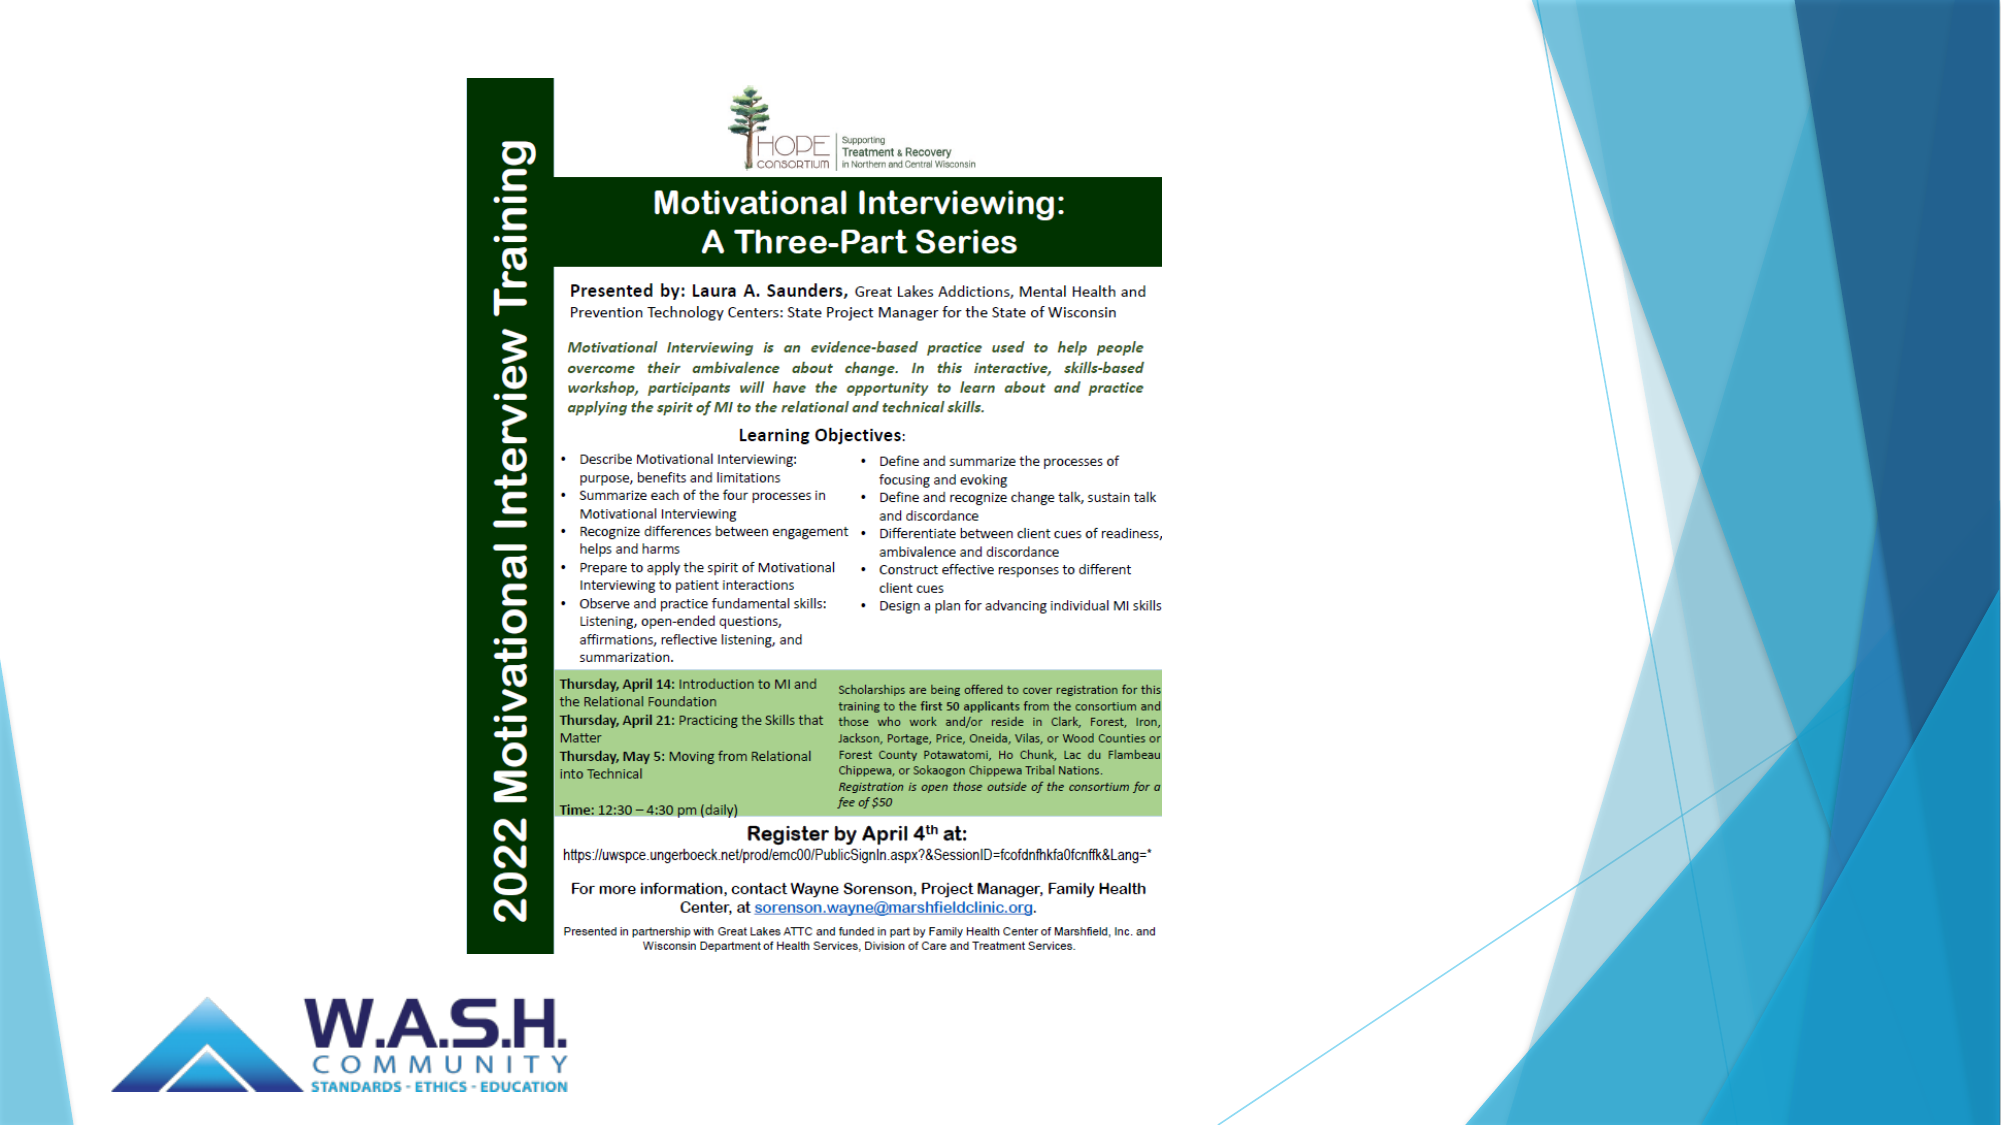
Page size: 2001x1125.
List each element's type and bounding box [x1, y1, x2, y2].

picture [110, 965, 643, 1092]
list [465, 78, 1162, 954]
